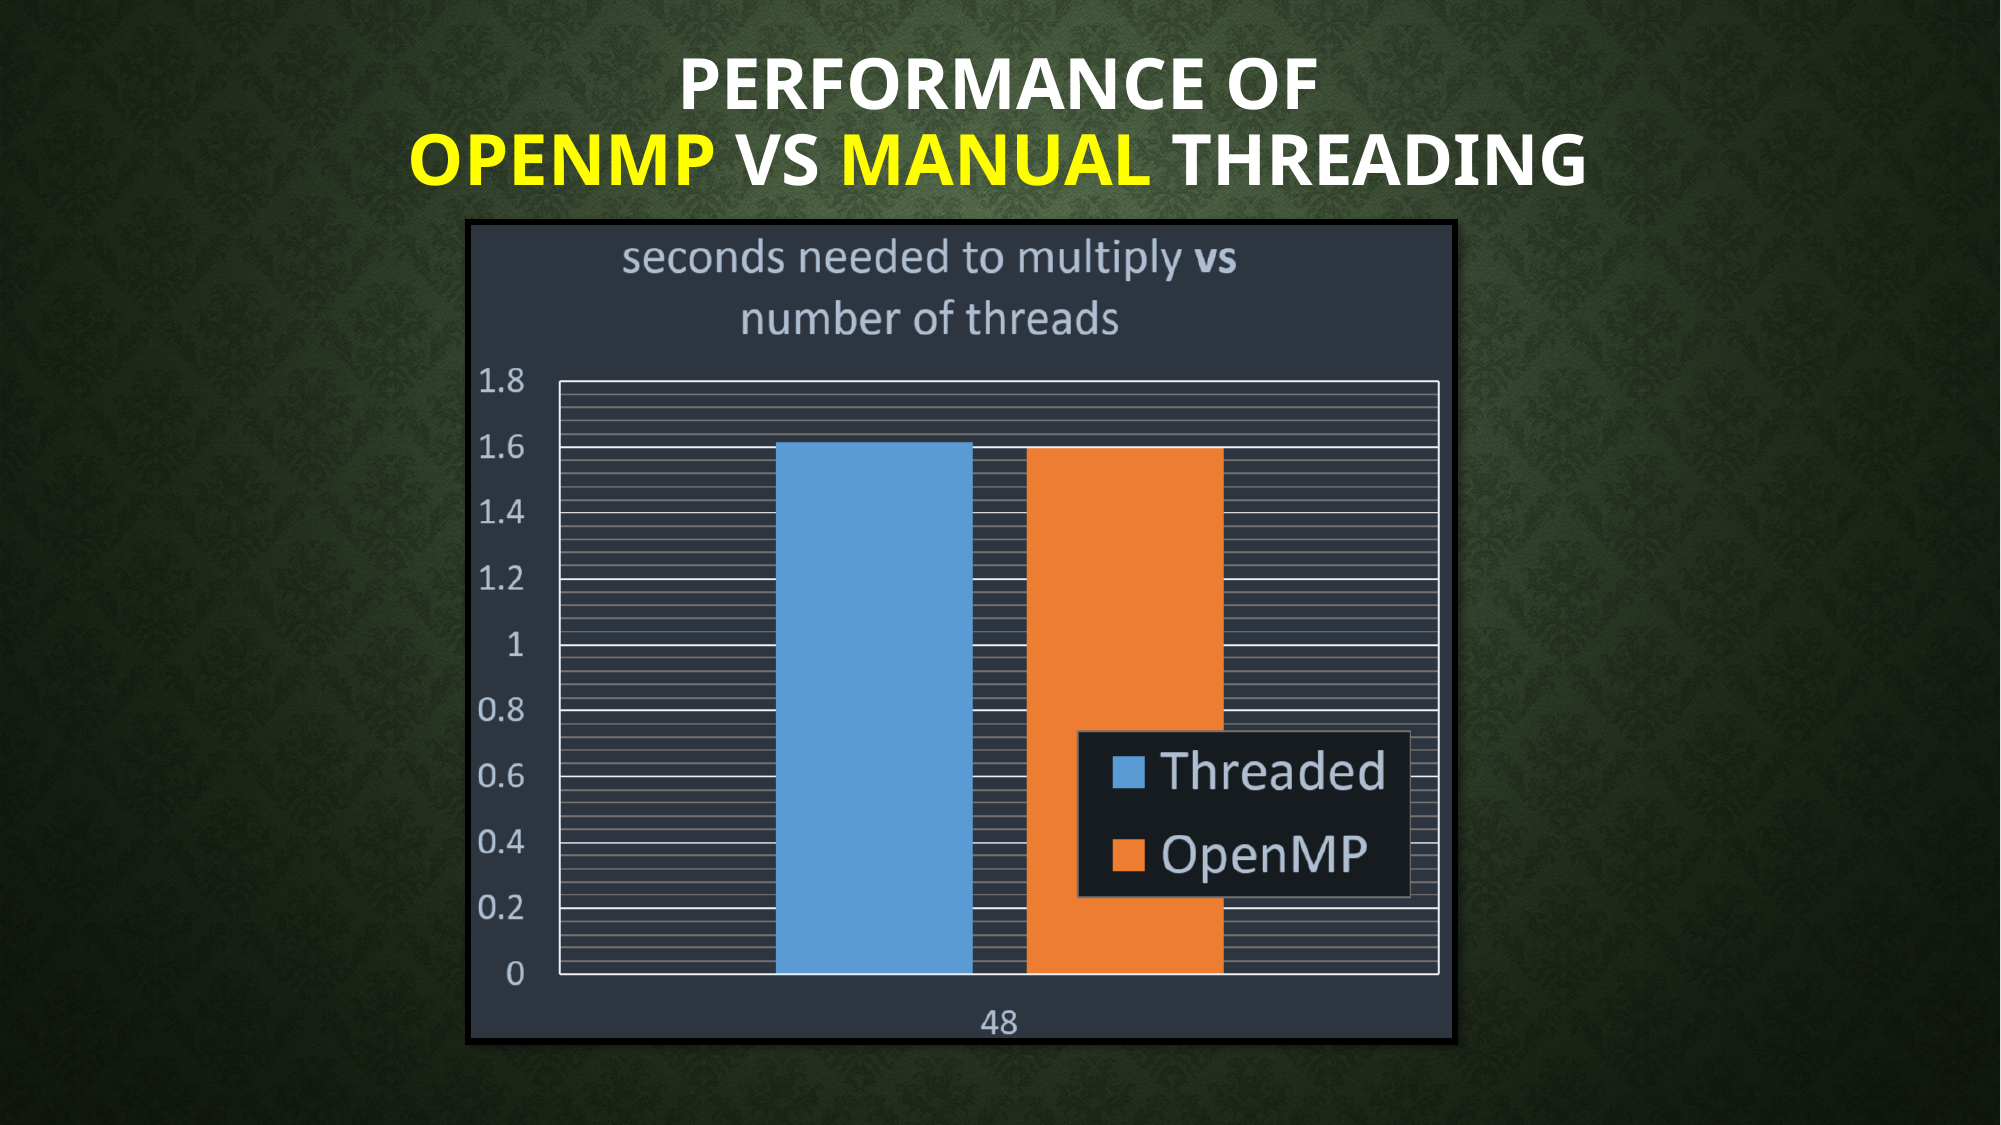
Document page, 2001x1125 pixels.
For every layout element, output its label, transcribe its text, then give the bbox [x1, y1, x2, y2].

title Performance of OpenMP vs manual threading [149, 16, 1849, 234]
picture [470, 224, 1453, 1039]
